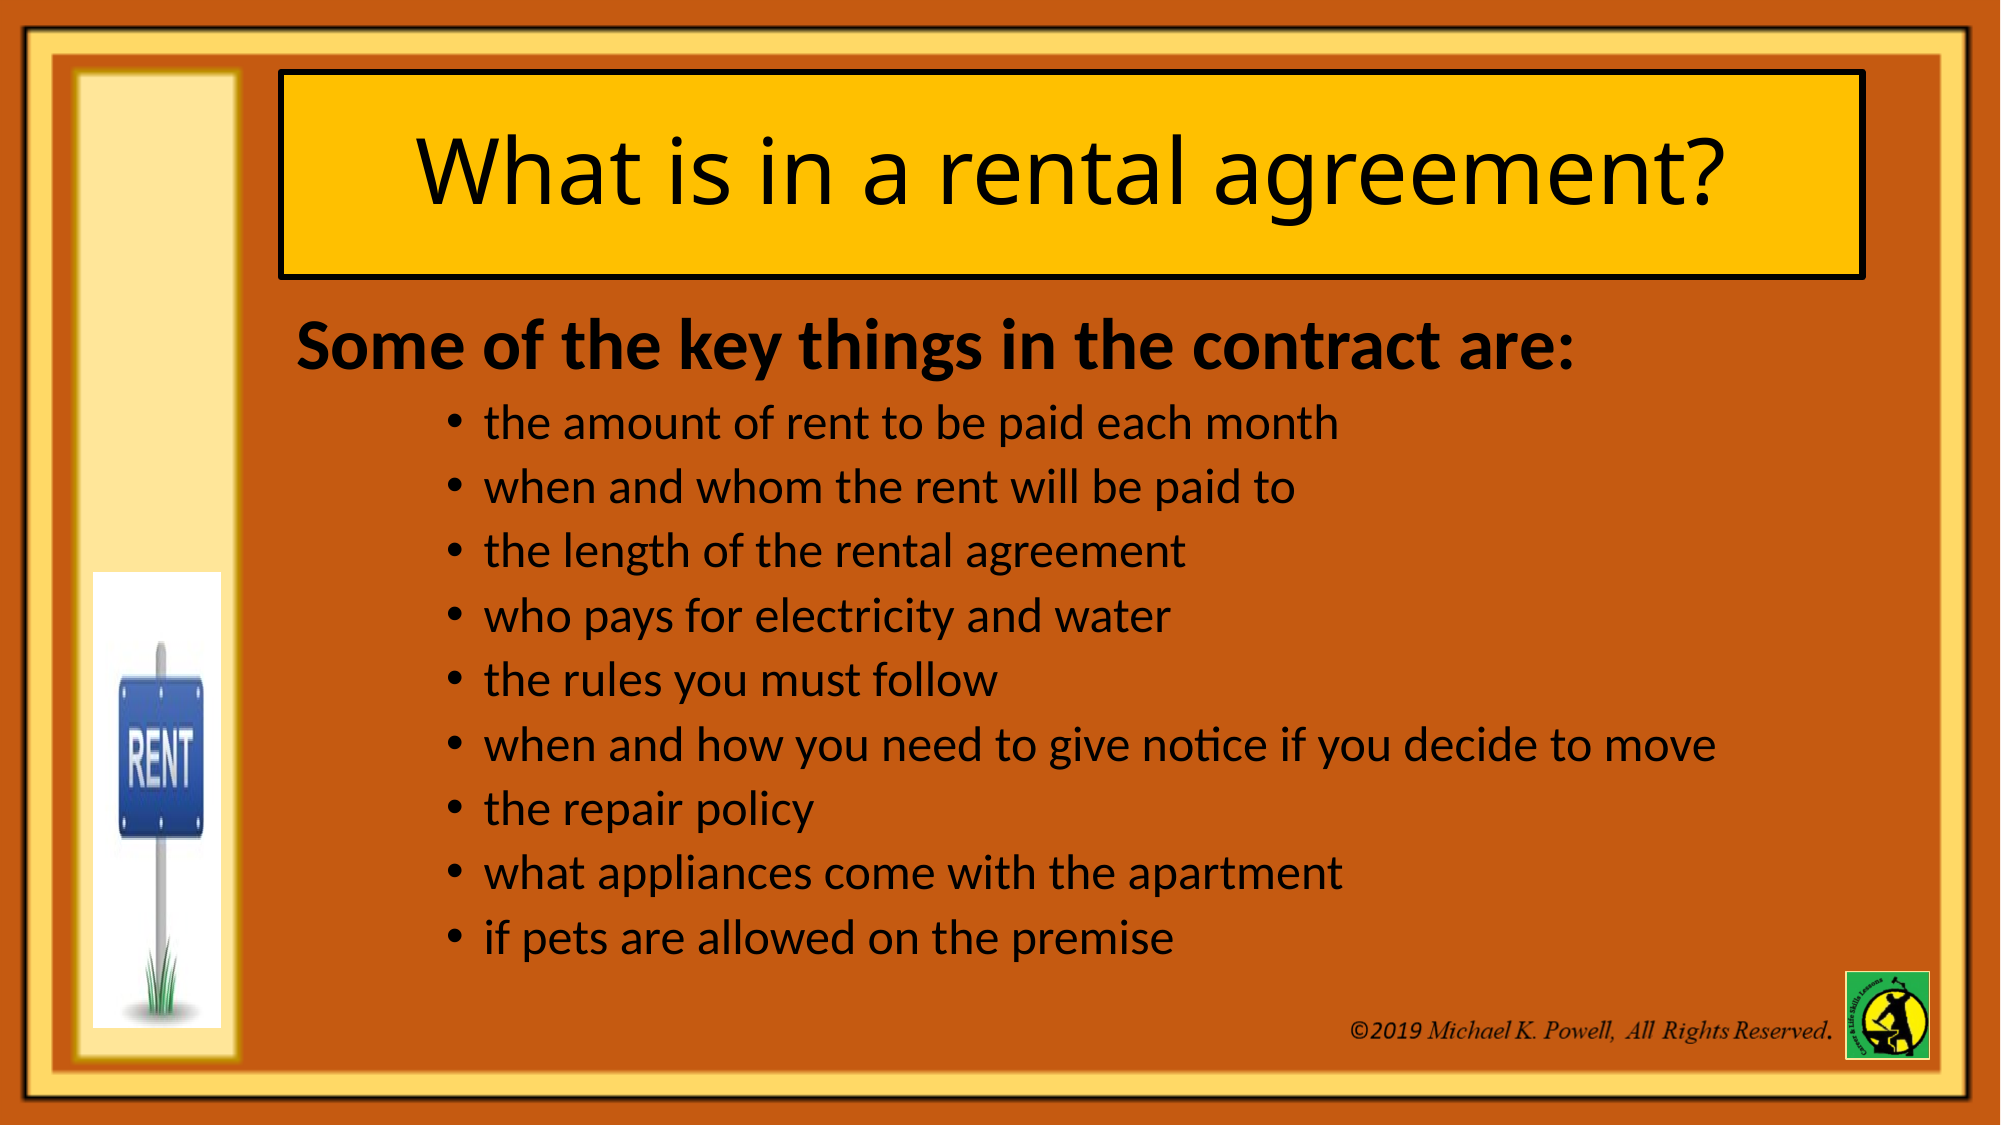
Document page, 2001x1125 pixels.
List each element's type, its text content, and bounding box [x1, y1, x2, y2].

picture [0, 0, 2001, 1125]
title What is in a rental agreement? [280, 71, 1863, 278]
list Some of the key things in the contract are: the amount of rent to be paid each month when and whom the rent will be paid to the length of the rental agreement who pays for electricity and water the rules you must follow when and how you need to give notice if you decide to move the repair policy what appliances come with the apartment if pets are allowed on the premise [280, 299, 1863, 1014]
